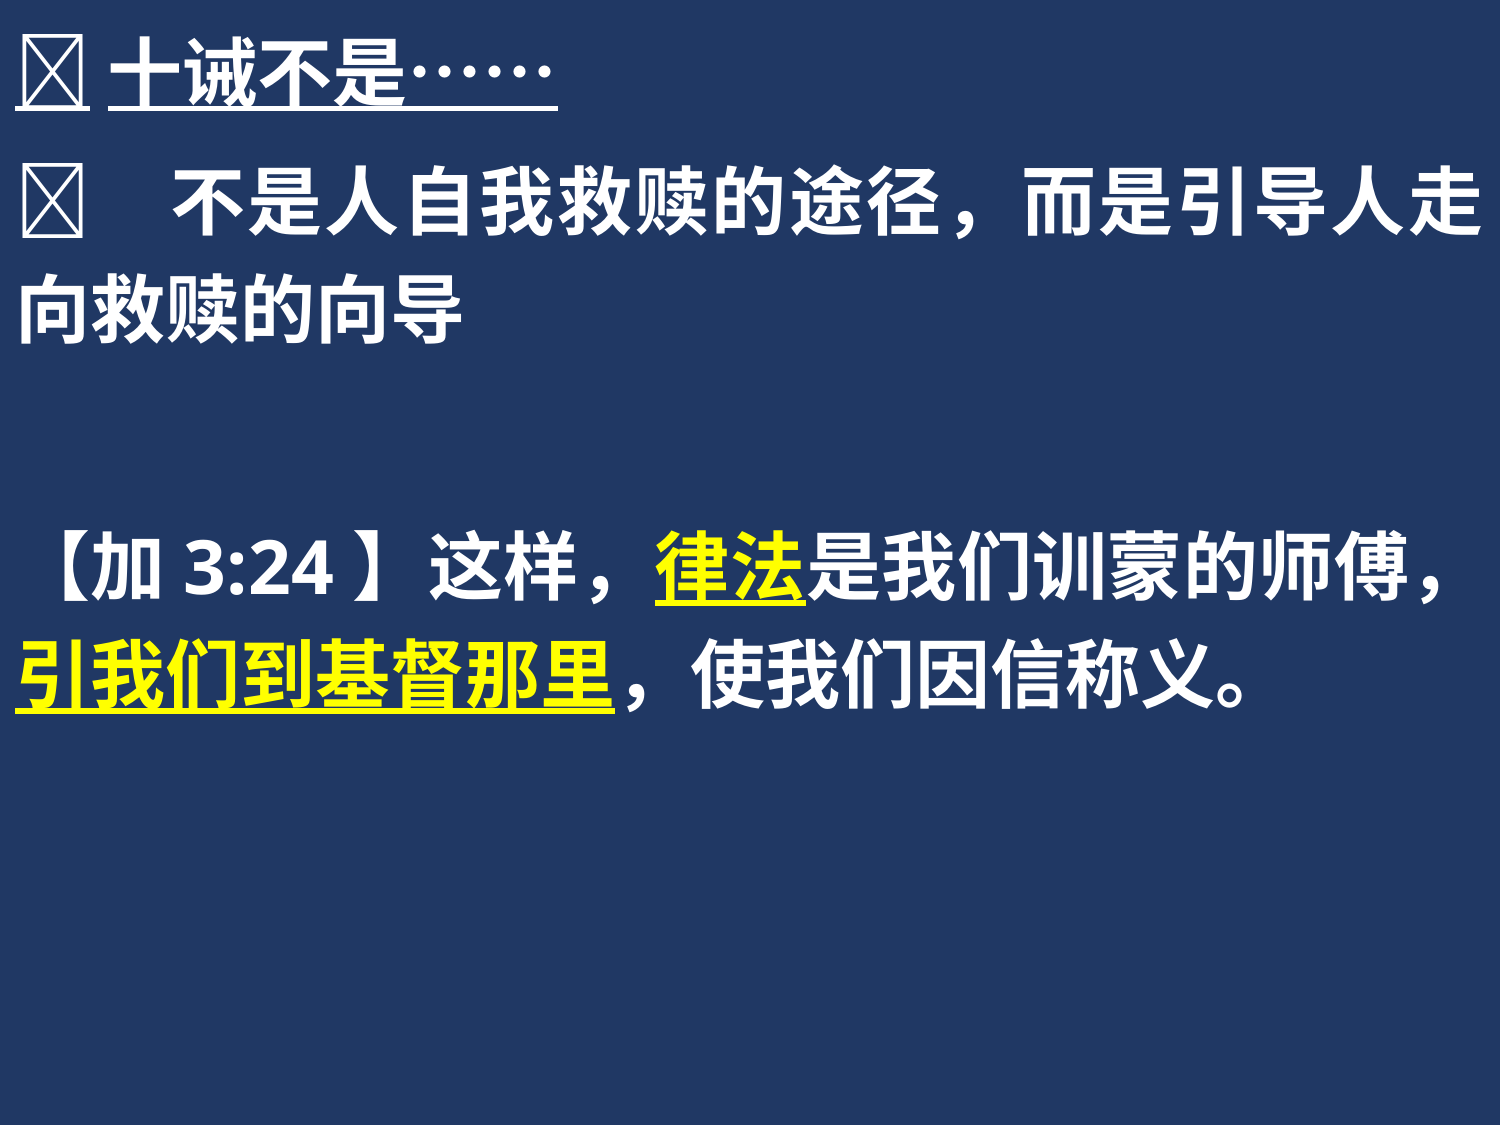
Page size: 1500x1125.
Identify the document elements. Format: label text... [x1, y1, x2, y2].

list 十诫不是……  不是人自我救赎的途径，而是引导人走向救赎的向导 【加3:24】这样，律法是我们训蒙的师傅，引我们到基督那里，使我们因信称义。 [0, 0, 1500, 1125]
